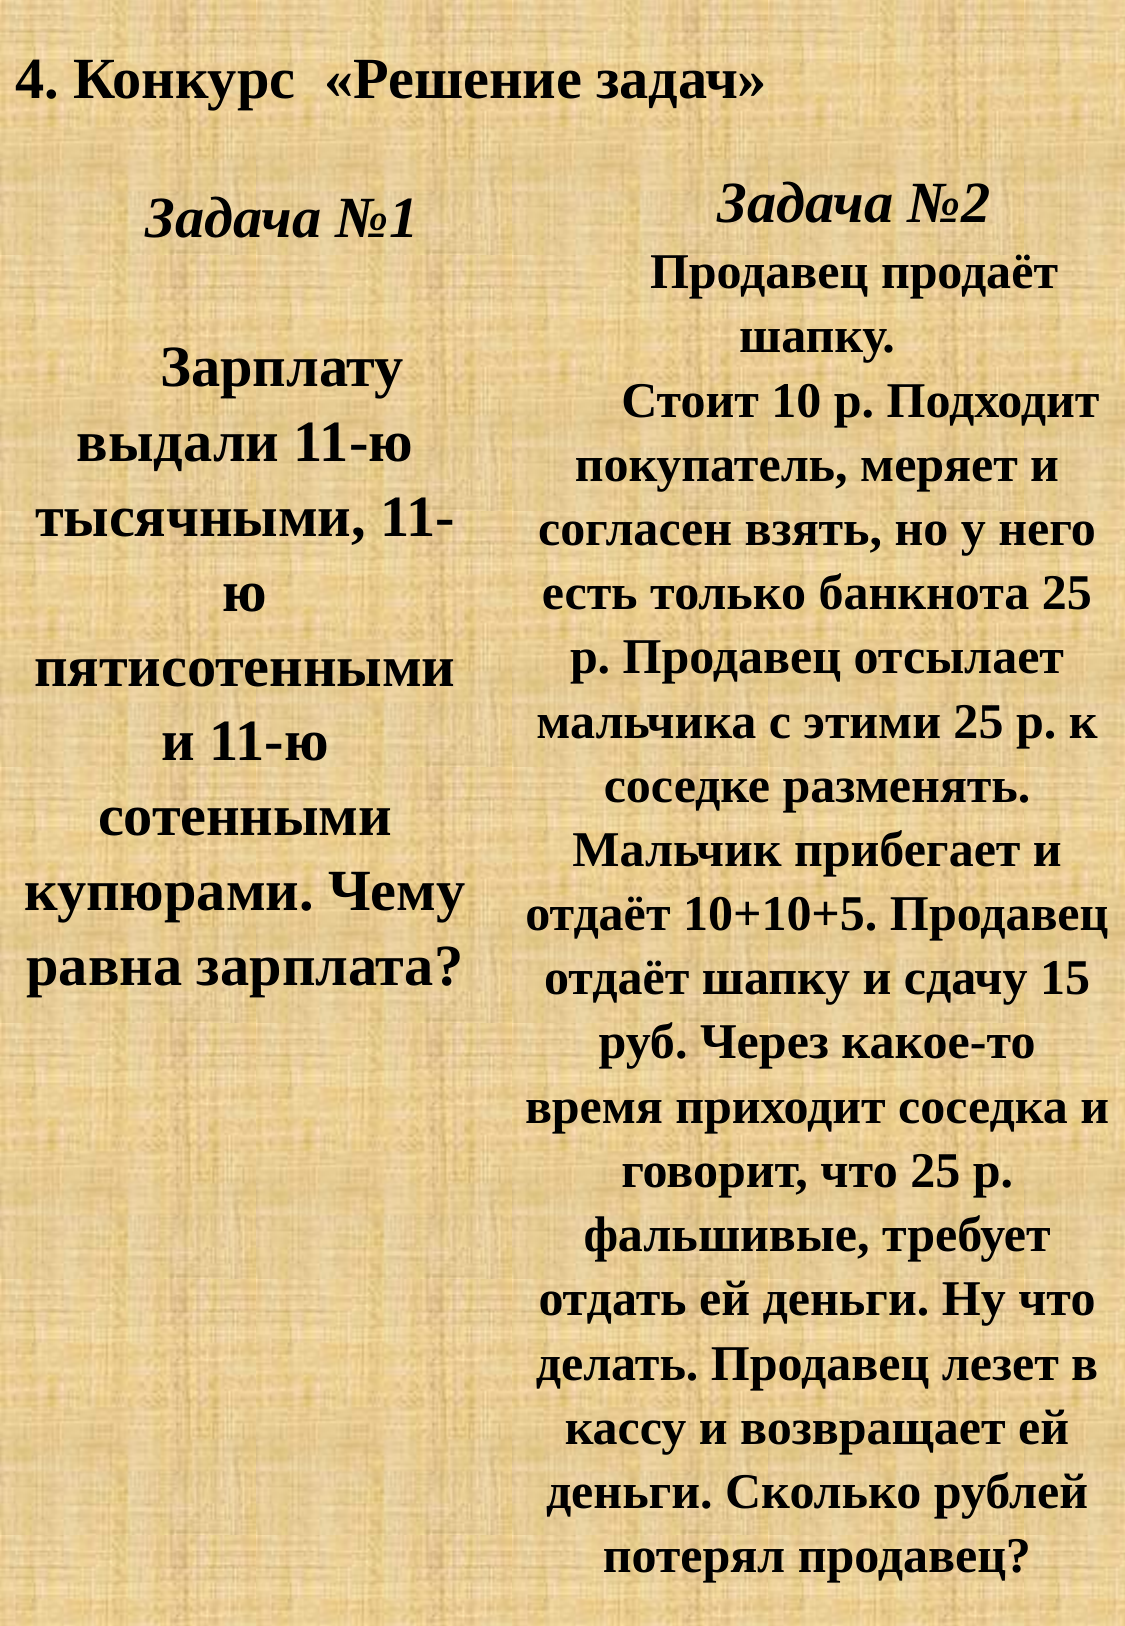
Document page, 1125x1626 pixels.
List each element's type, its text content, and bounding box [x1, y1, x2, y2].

picture [0, 0, 1125, 1626]
text_box Задача №2 Продавец продаёт шапку. Стоит 10 р. Подходит покупатель, меряет и согласен взять, но у него есть только банкнота 25 р. Продавец отсылает мальчика с этими 25 р. к соседке разменять. Мальчик прибегает и отдаёт 10+10+5. Продавец отдаёт шапку и сдачу 15 руб. Через какое-то время приходит соседка и говорит, что 25 р. фальшивые, требует отдать ей деньги. Ну что делать. Продавец лезет в кассу и возвращает ей деньги. Сколько рублей потерял продавец? [509, 152, 1125, 1590]
text_box 4. Конкурс «Решение задач» [0, 32, 1074, 118]
text_box Задача №1 Зарплату выдали 11-ю тысячными, 11-ю пятисотенными и 11-ю сотенными купюрами. Чему равна зарплата? [0, 166, 491, 1005]
